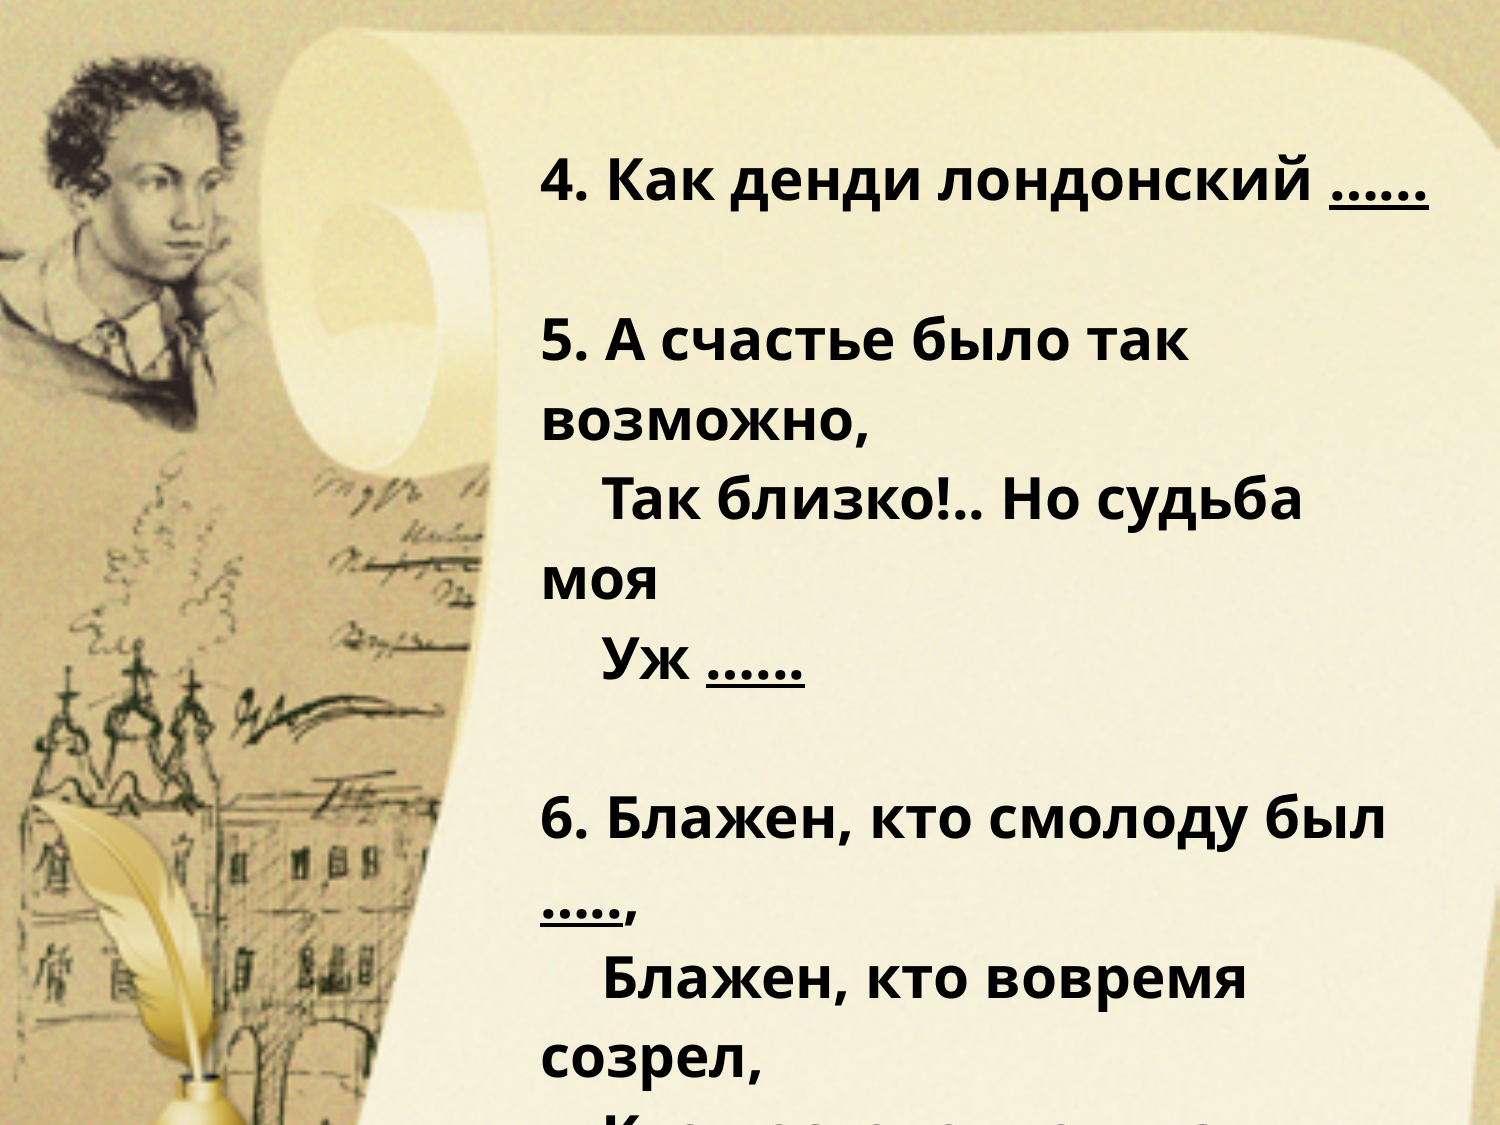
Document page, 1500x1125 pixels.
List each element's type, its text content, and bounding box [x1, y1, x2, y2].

picture [0, 0, 1500, 1125]
text_box 4. Как денди лондонский …... 5. А счастье было так возможно, Так близко!.. Но судьба моя Уж …... 6. Блажен, кто смолоду был ….., Блажен, кто вовремя созрел, Кто постепенно жизни холод С летами вытерпеть умел. [525, 125, 1447, 1125]
